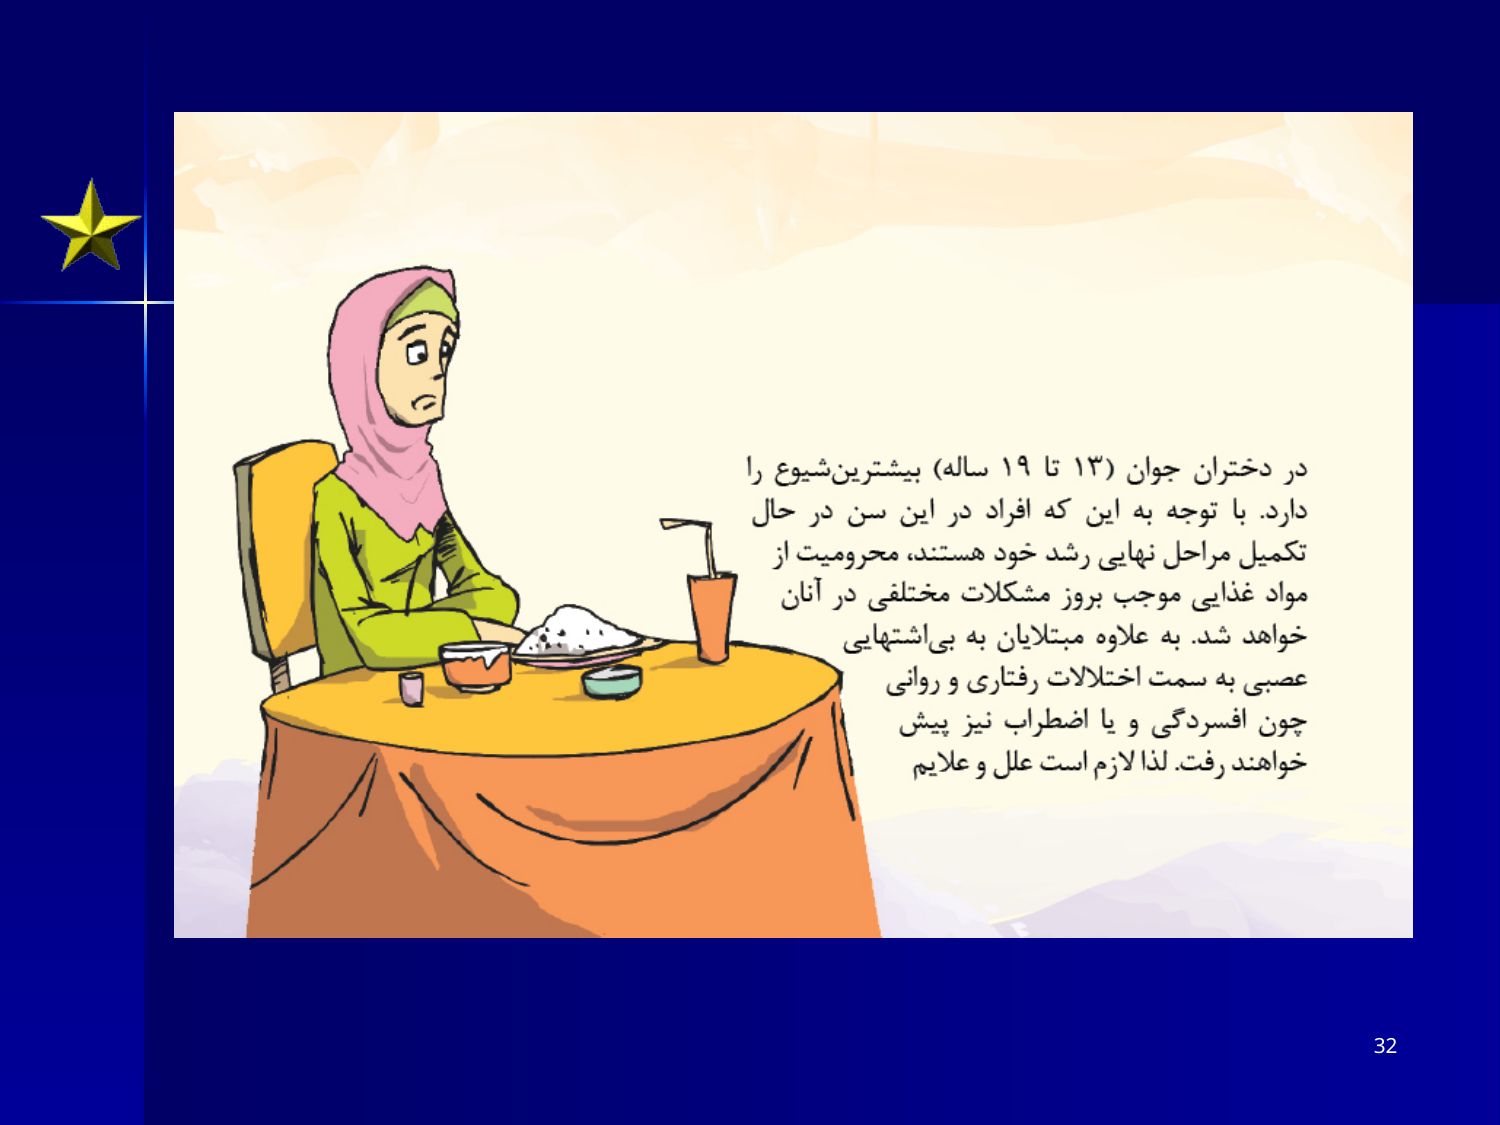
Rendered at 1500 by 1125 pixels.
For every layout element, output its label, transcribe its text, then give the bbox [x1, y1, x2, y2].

picture [34, 175, 148, 289]
slide_number 32 [1099, 1024, 1413, 1101]
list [174, 111, 1413, 939]
